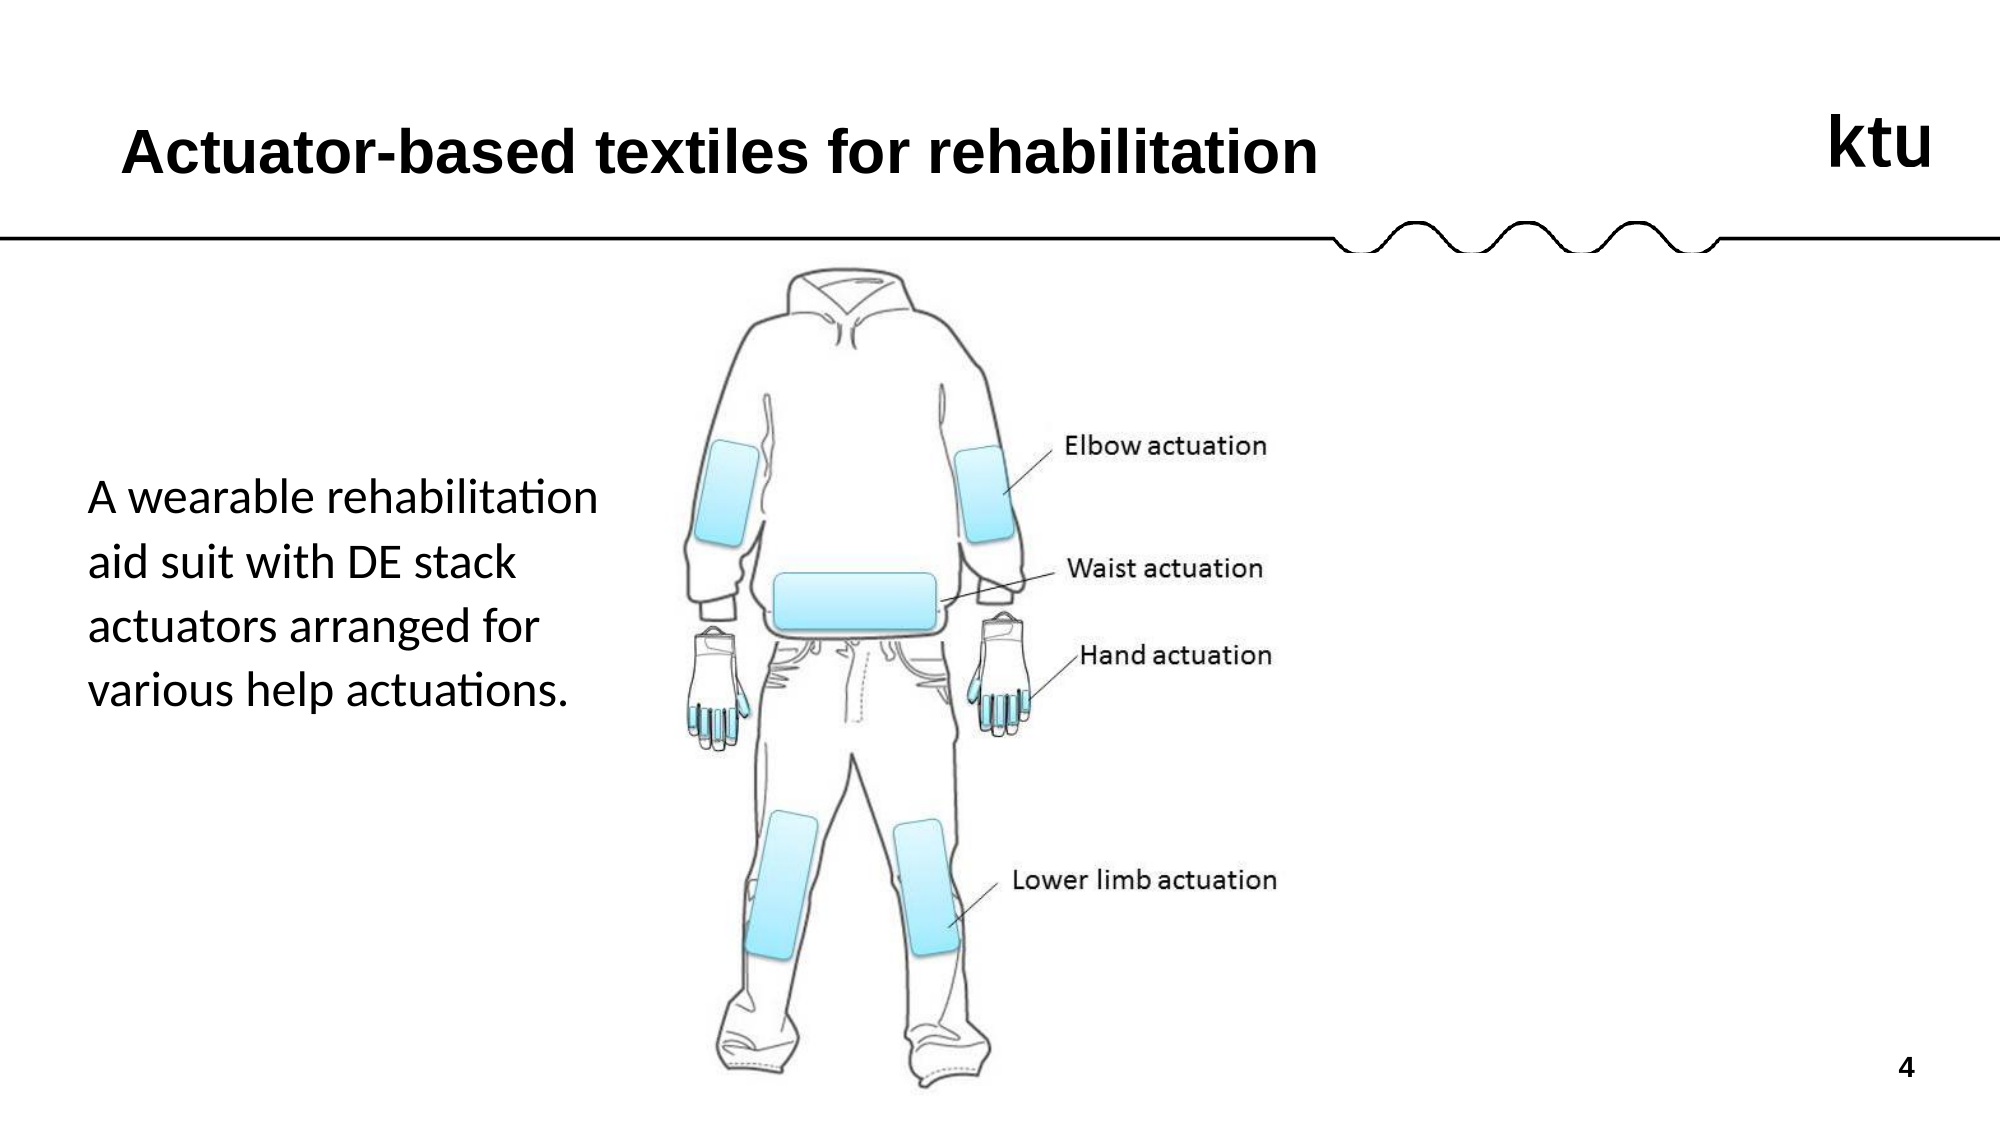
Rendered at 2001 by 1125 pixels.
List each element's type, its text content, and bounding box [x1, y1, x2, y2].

picture [0, 221, 2000, 1100]
picture [1831, 114, 1929, 167]
text_box A wearable rehabilitation aid suit with DE stack actuators arranged for various help actuations. [72, 452, 659, 724]
list Actuator-based textiles for rehabilitation [105, 98, 1579, 183]
